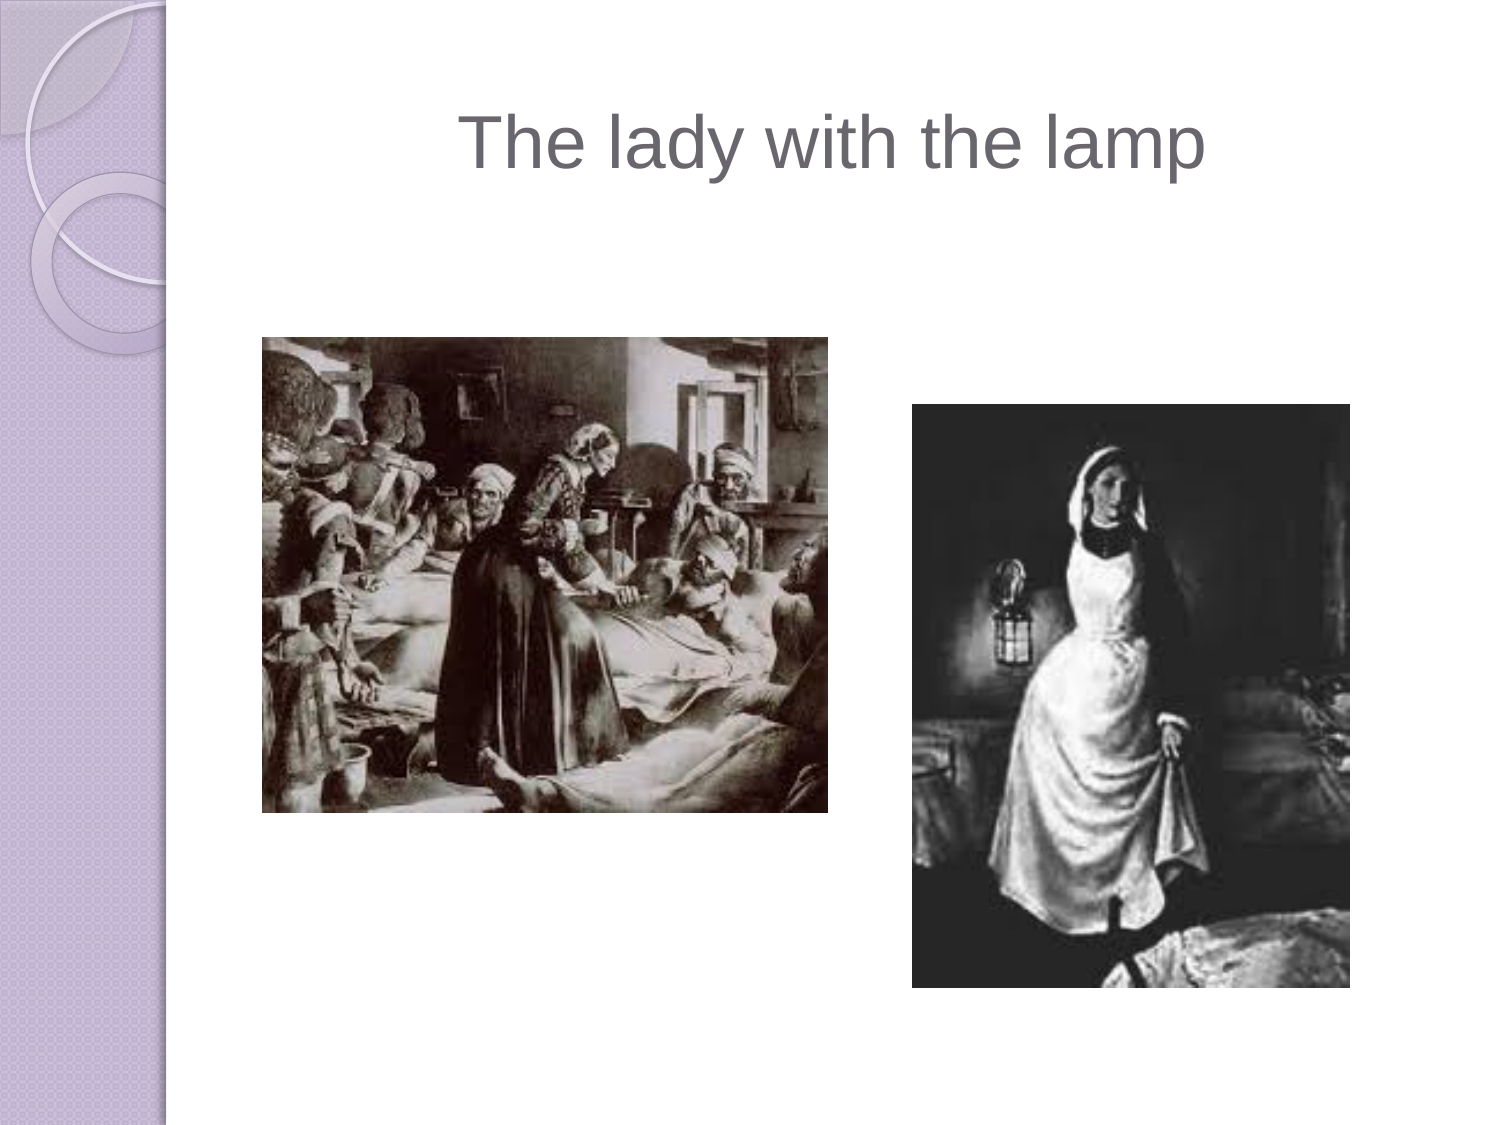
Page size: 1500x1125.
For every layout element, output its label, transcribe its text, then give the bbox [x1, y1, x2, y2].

picture [912, 403, 1351, 988]
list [262, 337, 828, 813]
title The lady with the lamp [235, 45, 1466, 233]
